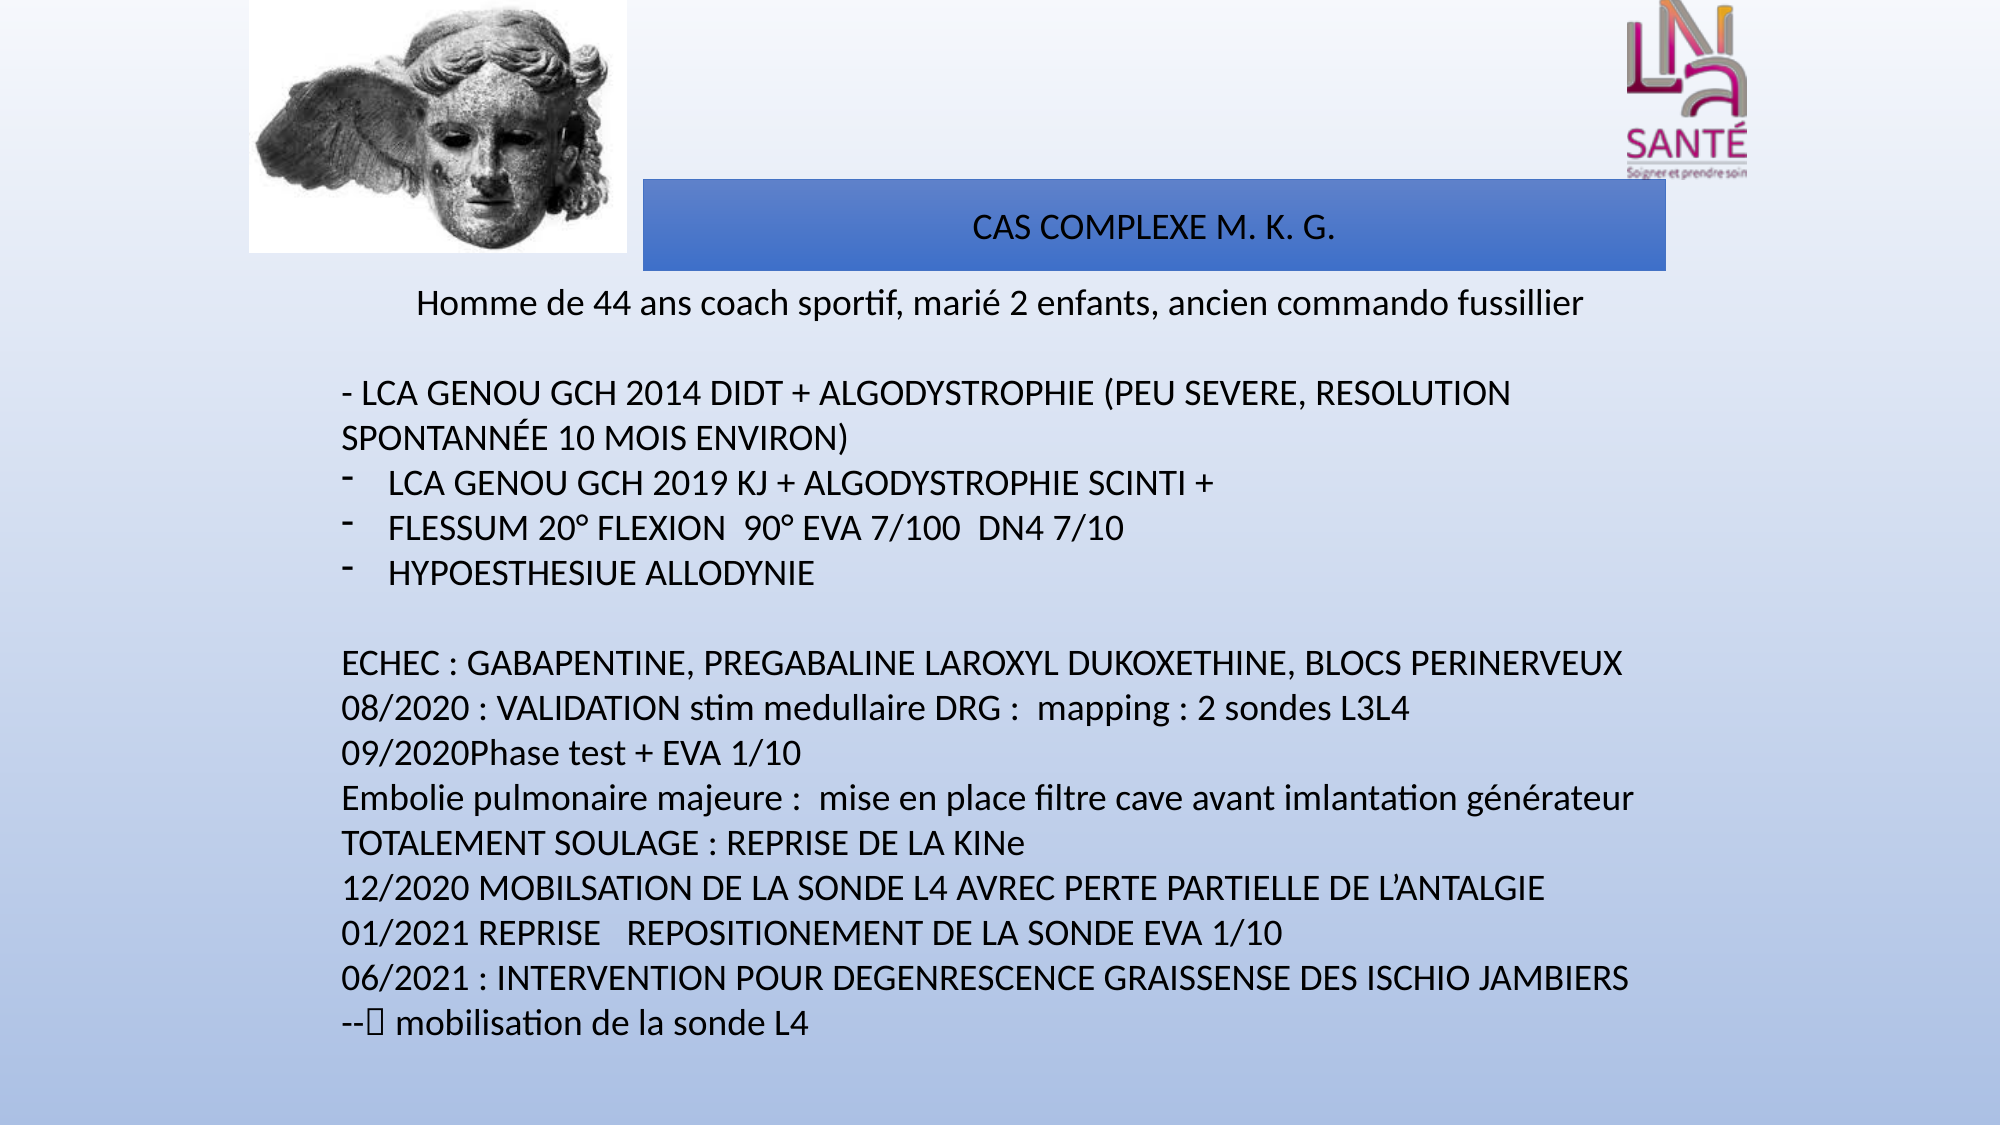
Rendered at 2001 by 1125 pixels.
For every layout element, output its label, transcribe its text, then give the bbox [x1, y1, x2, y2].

picture [249, 0, 627, 253]
text_box CAS COMPLEXE M. K. G. [643, 179, 1666, 270]
text_box Homme de 44 ans coach sportif, marié 2 enfants, ancien commando fussillier - LCA GENOU GCH 2014 DIDT + ALGODYSTROPHIE (PEU SEVERE, RESOLUTION SPONTANNÉE 10 MOIS ENVIRON) LCA GENOU GCH 2019 KJ + ALGODYSTROPHIE SCINTI + FLESSUM 20° FLEXION 90° EVA 7/100 DN4 7/10 HYPOESTHESIUE ALLODYNIE ECHEC : GABAPENTINE, PREGABALINE LAROXYL DUKOXETHINE, BLOCS PERINERVEUX 08/2020 : VALIDATION stim medullaire DRG : mapping : 2 sondes L3L4 09/2020Phase test + EVA 1/10 Embolie pulmonaire majeure : mise en place filtre cave avant imlantation générateur TOTALEMENT SOULAGE : REPRISE DE LA KINe 12/2020 MOBILSATION DE LA SONDE L4 AVREC PERTE PARTIELLE DE L’ANTALGIE 01/2021 REPRISE REPOSITIONEMENT DE LA SONDE EVA 1/10 06/2021 : INTERVENTION POUR DEGENRESCENCE GRAISSENSE DES ISCHIO JAMBIERS -- mobilisation de la sonde L4 [326, 270, 1717, 1125]
picture [1627, 0, 1747, 180]
